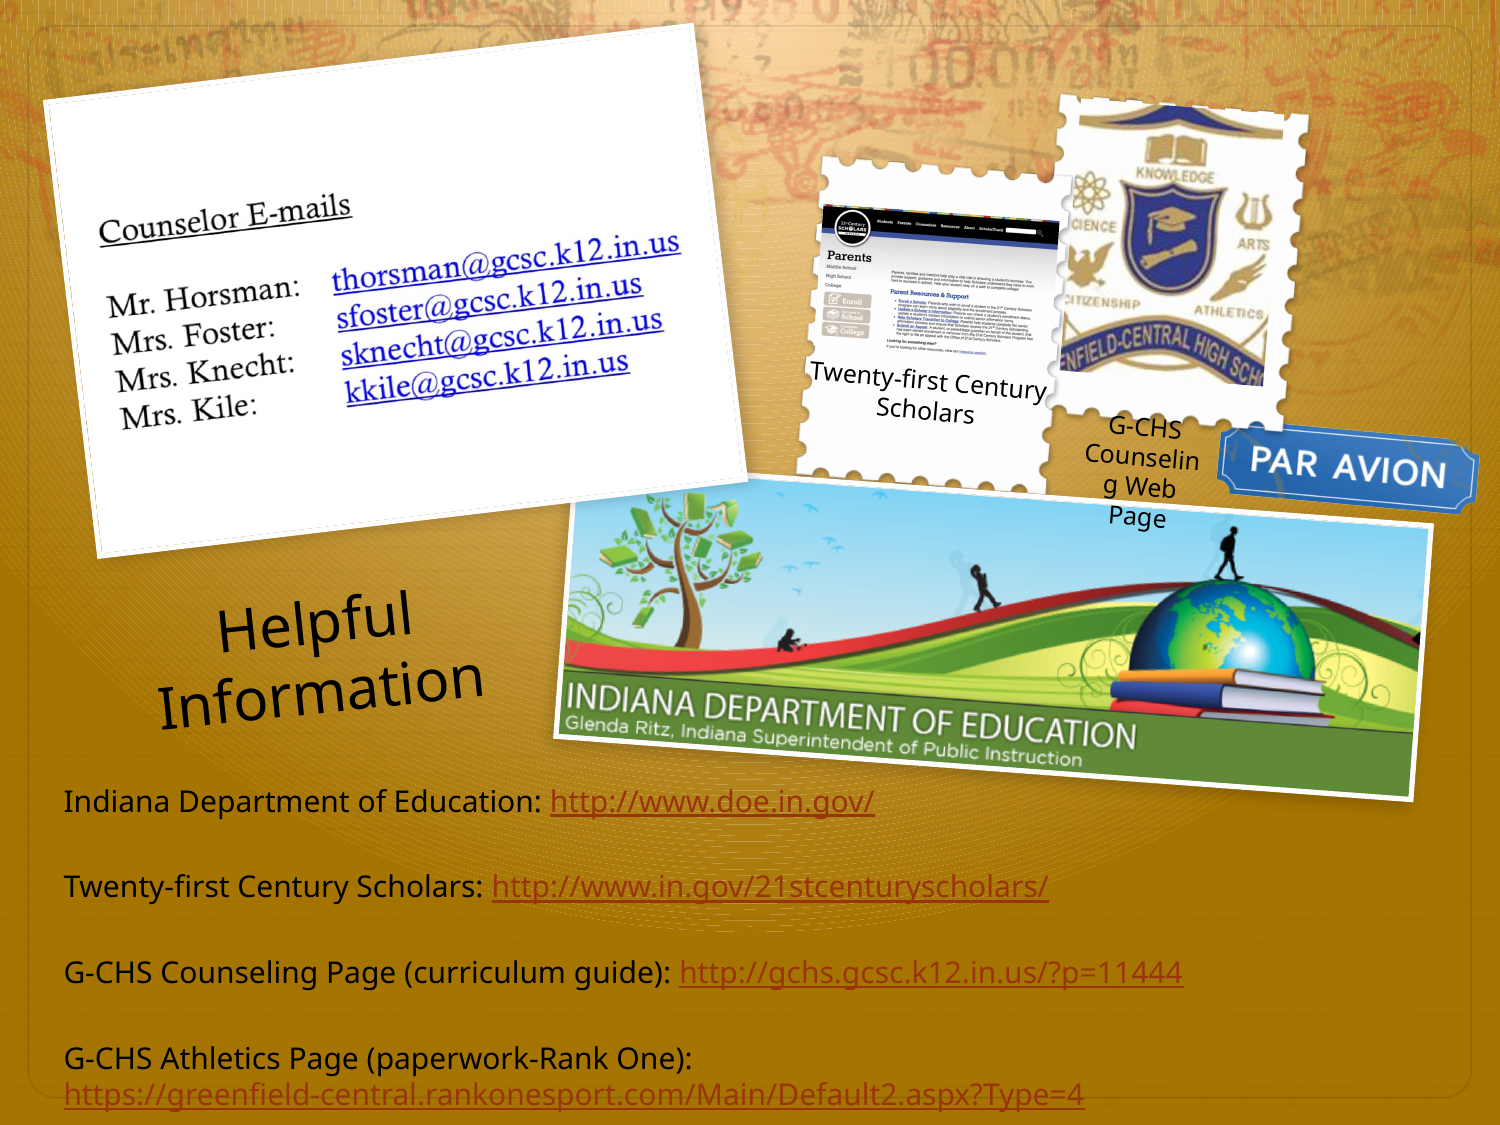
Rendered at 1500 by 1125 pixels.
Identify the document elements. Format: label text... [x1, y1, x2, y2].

list Indiana Department of Education: http://www.doe.in.gov/ Twenty-first Century Scholars: http://www.in.gov/21stcenturyscholars/ G-CHS Counseling Page (curriculum guide): http://gchs.gcsc.k12.in.us/?p=11444 G-CHS Athletics Page (paperwork-Rank One): https://greenfield-central.rankonesport.com/Main/Default2.aspx?Type=4 [48, 774, 1329, 1125]
text_box G-CHS Counseling Web Page [1058, 397, 1228, 493]
text_box Twenty-first Century Scholars [779, 345, 1073, 445]
title Helpful Information [25, 541, 542, 775]
picture [0, 0, 1500, 1125]
